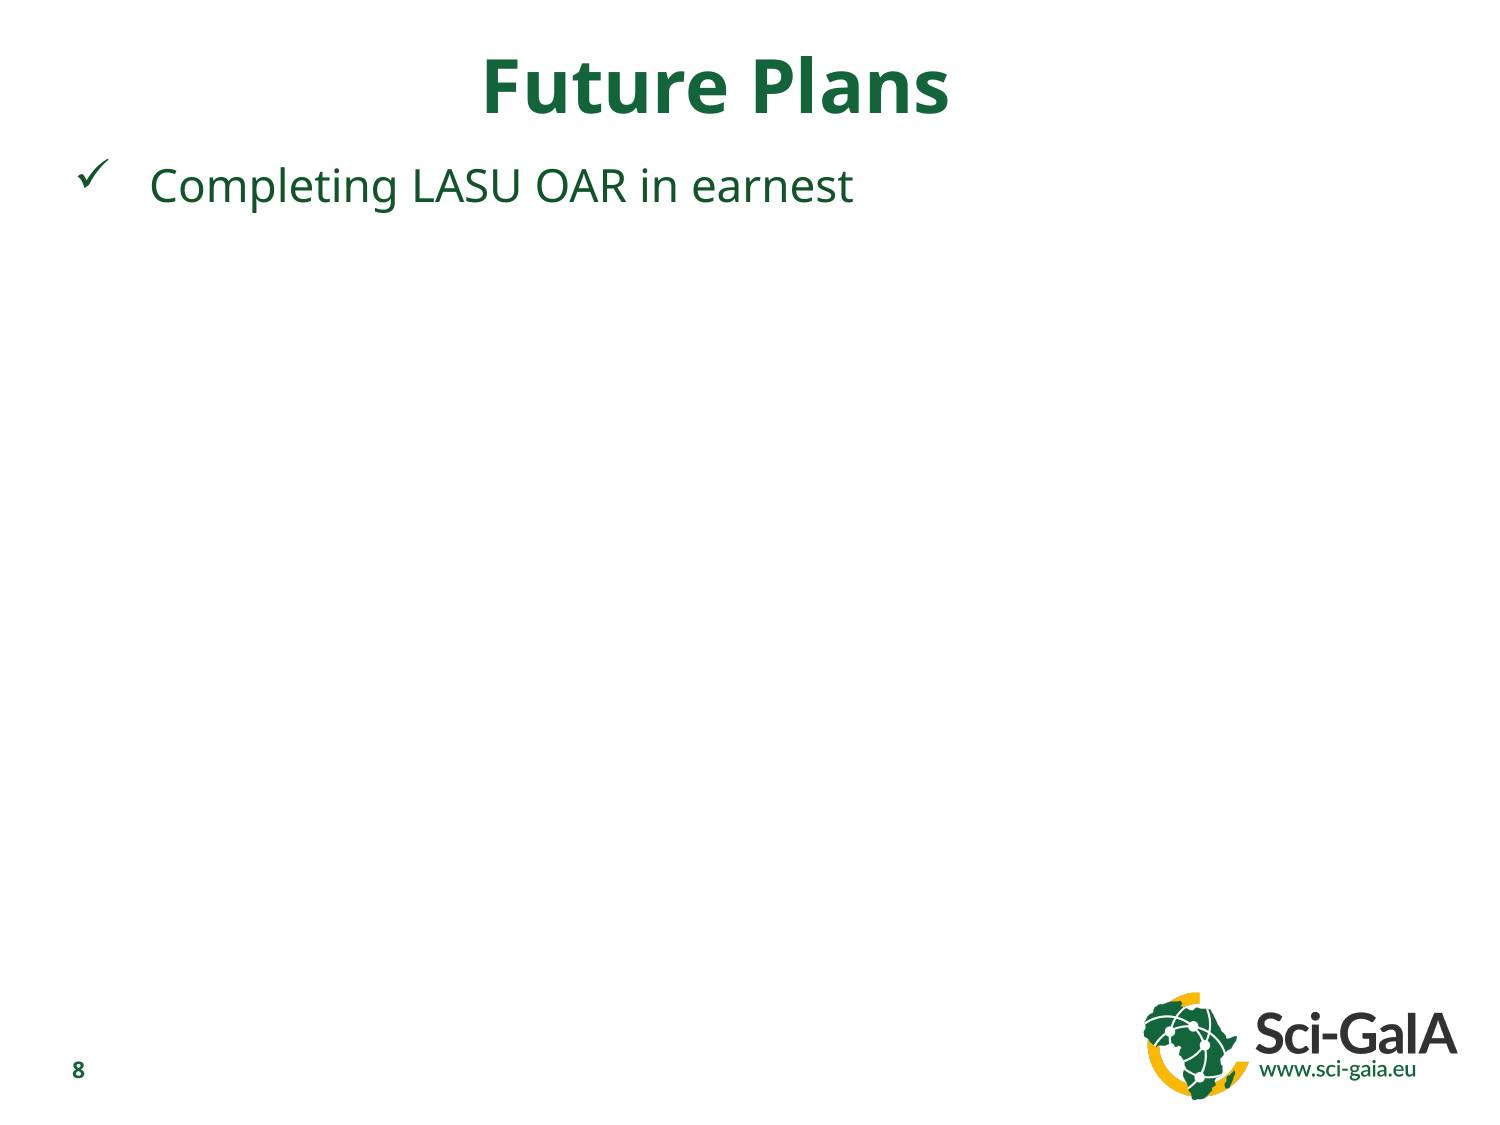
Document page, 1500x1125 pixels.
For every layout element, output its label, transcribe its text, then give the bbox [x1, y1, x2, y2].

text_box Completing LASU OAR in earnest [59, 148, 1420, 875]
slide_number 8 [57, 1050, 126, 1092]
picture [1137, 985, 1466, 1106]
title Future Plans [40, 14, 1391, 152]
